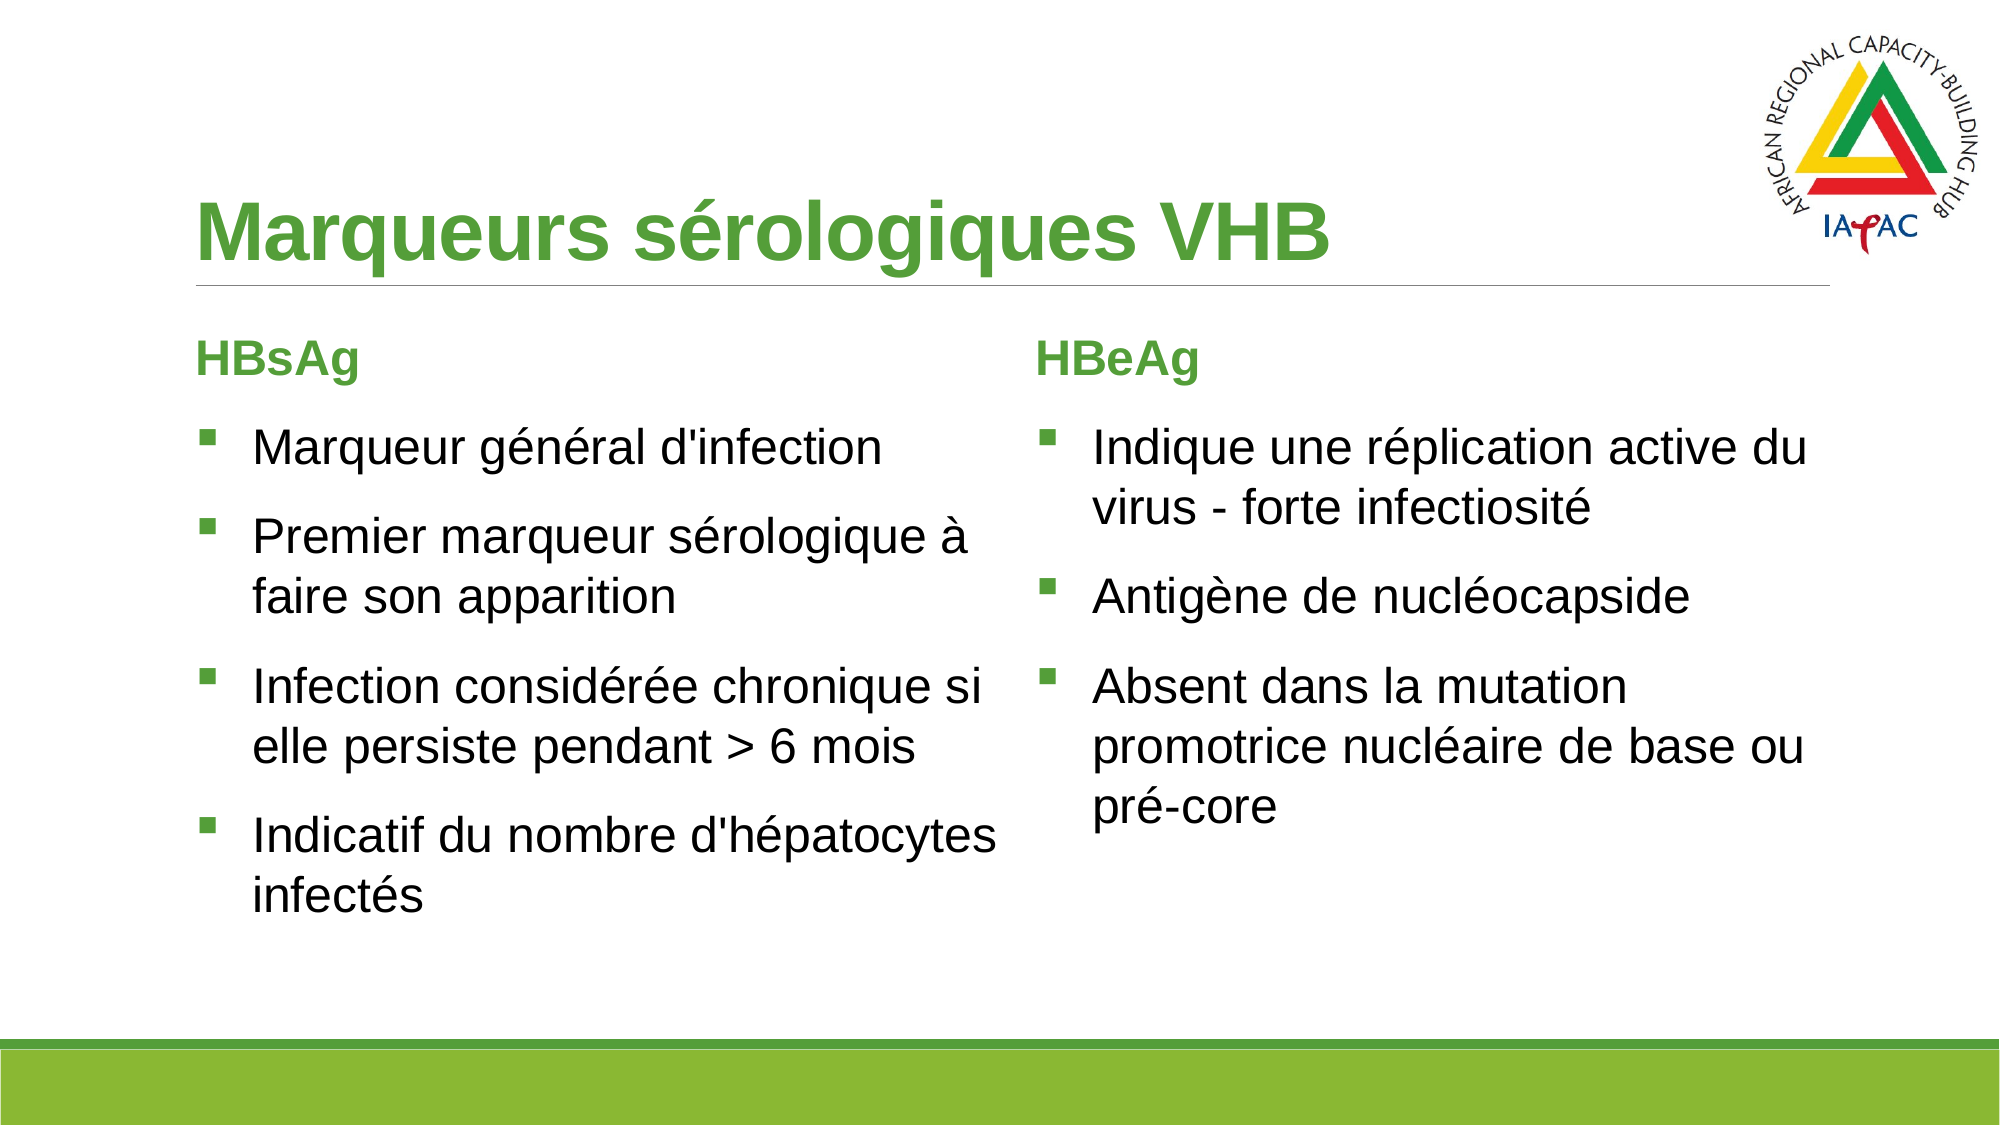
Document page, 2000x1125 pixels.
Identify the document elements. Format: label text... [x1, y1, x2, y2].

title Marqueurs sérologiques VHB [180, 46, 1830, 285]
picture [1749, 28, 1996, 268]
list HBsAg Marqueur général d'infection Premier marqueur sérologique à faire son apparition Infection considérée chronique si elle persiste pendant > 6 mois Indicatif du nombre d'hépatocytes infectés [195, 318, 1005, 1125]
list HBeAg Indique une réplication active du virus - forte infectiosité Antigène de nucléocapside Absent dans la mutation promotrice nucléaire de base ou pré-core [1035, 318, 1845, 1125]
